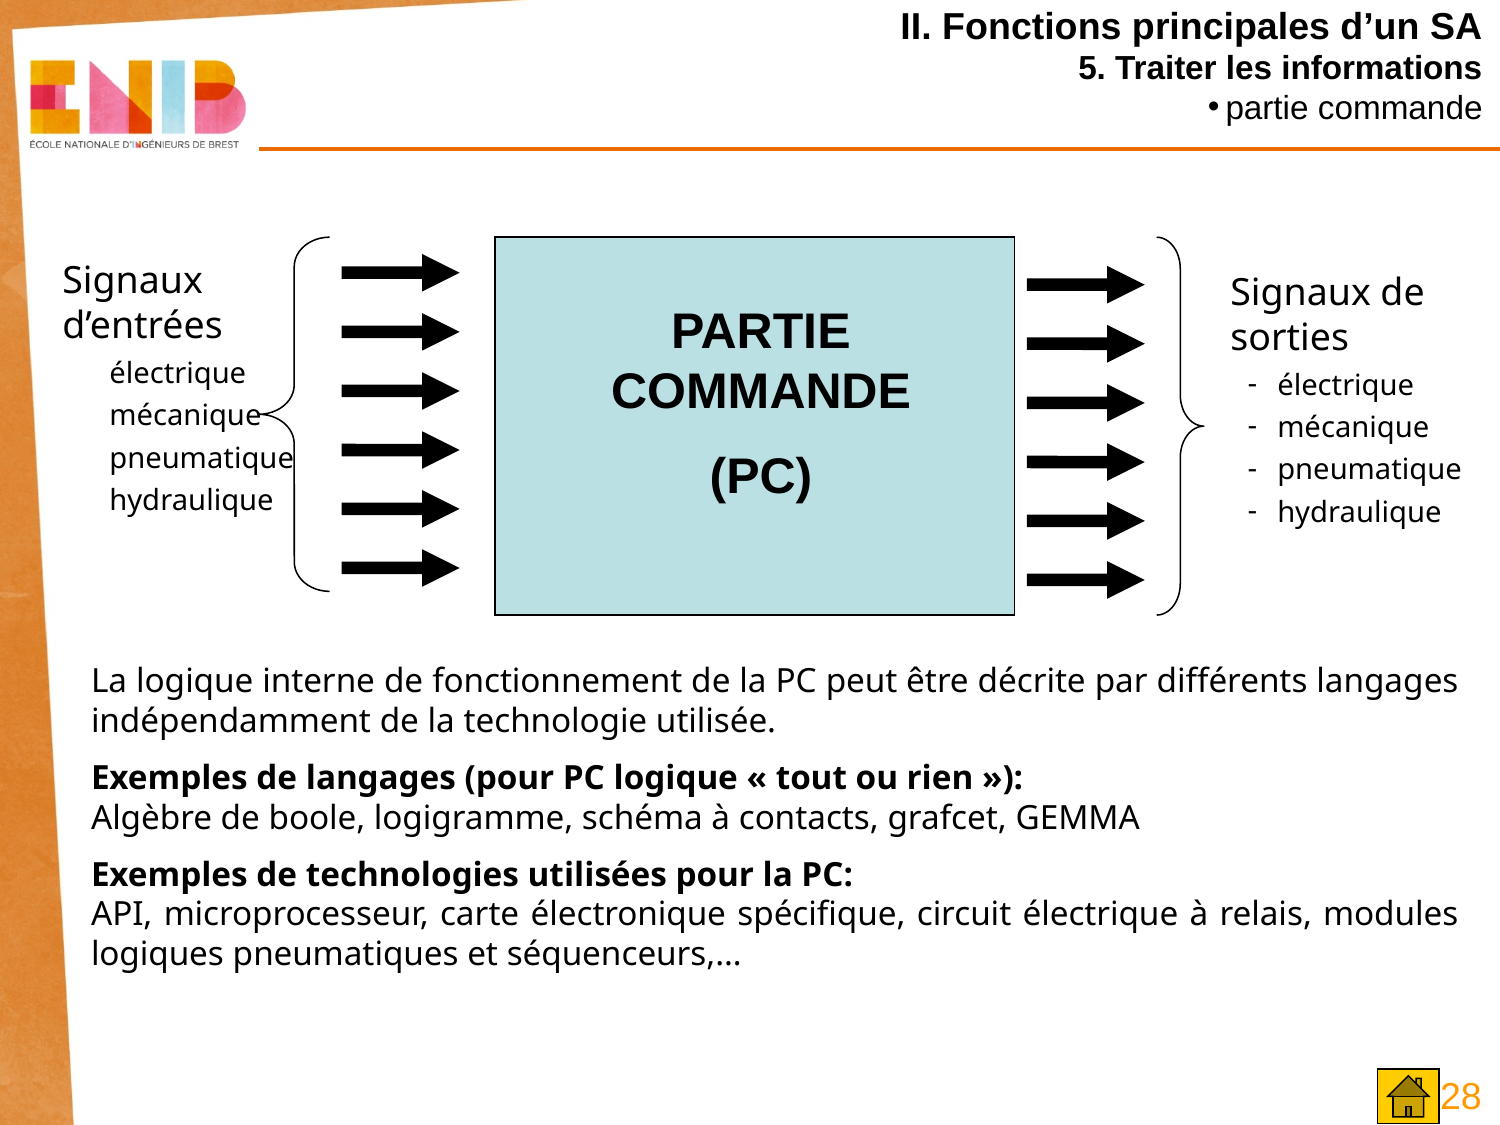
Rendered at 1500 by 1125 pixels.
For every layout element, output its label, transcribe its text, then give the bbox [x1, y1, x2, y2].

text_box [1377, 1068, 1440, 1124]
text_box La logique interne de fonctionnement de la PC peut être décrite par différents langages indépendamment de la technologie utilisée. Exemples de langages (pour PC logique « tout ou rien »): Algèbre de boole, logigramme, schéma à contacts, grafcet, GEMMA Exemples de technologies utilisées pour la PC: API, microprocesseur, carte électronique spécifique, circuit électrique à relais, modules logiques pneumatiques et séquenceurs,… [76, 652, 1476, 980]
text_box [47, 236, 1488, 638]
picture [0, 0, 1440, 1125]
text_box II. Fonctions principales d’un SA 5. Traiter les informations partie commande [754, 0, 1498, 134]
